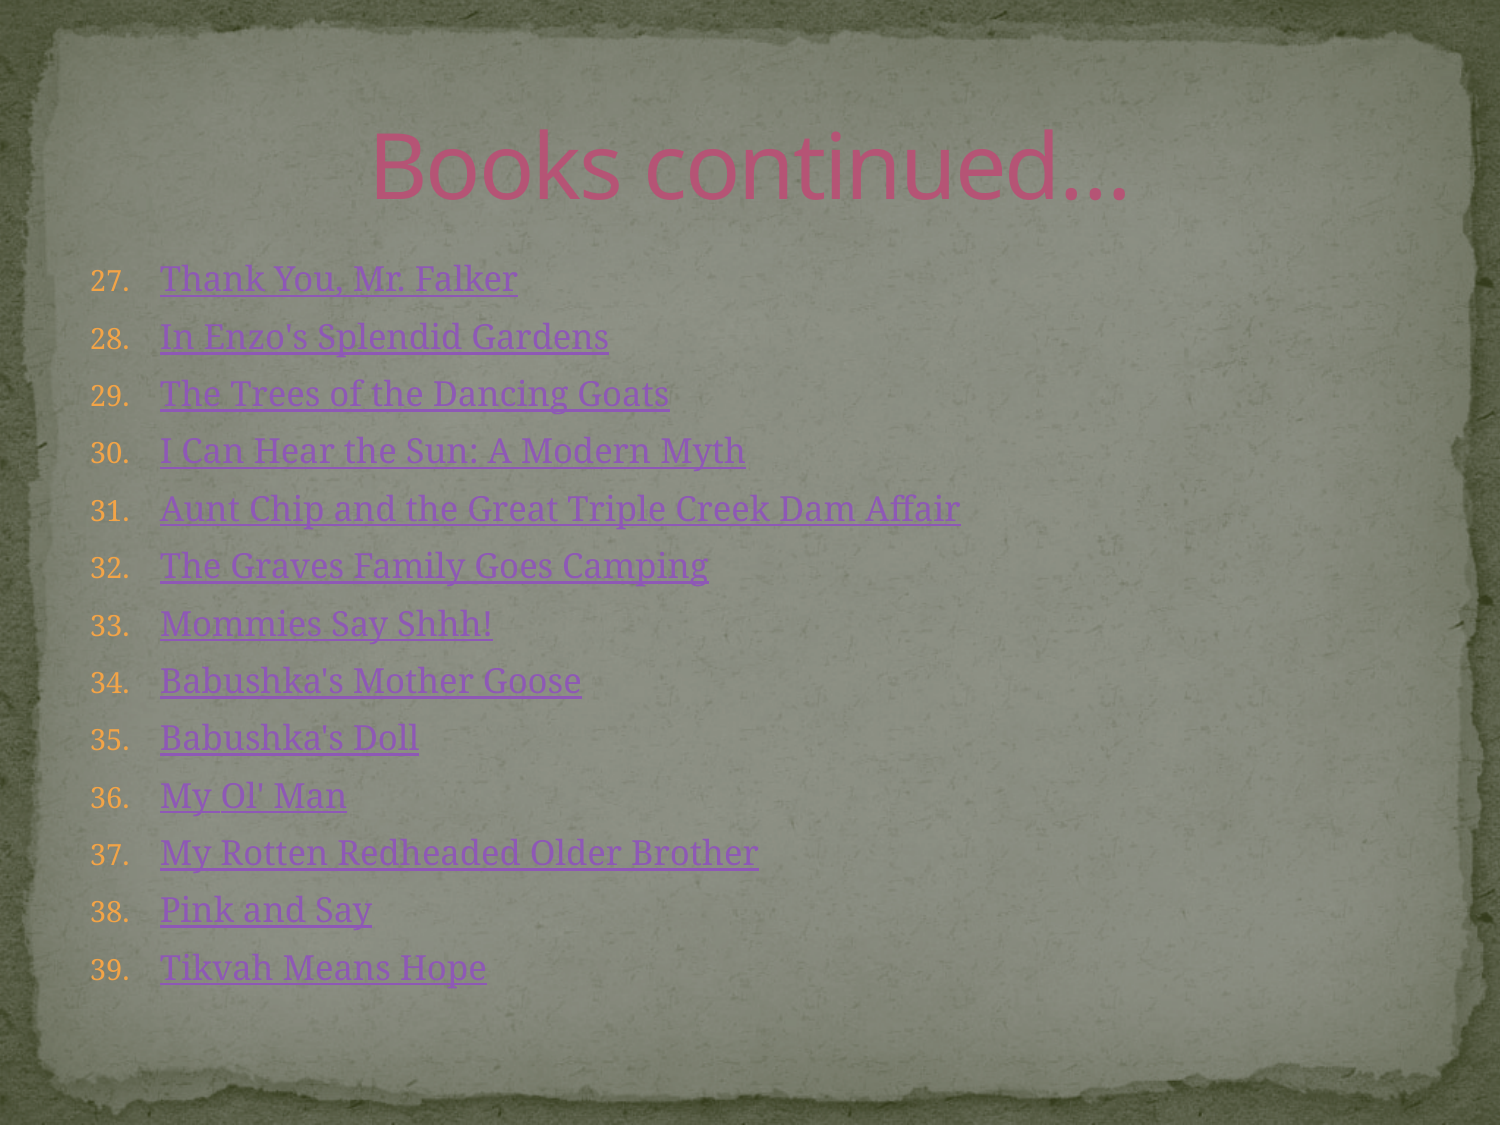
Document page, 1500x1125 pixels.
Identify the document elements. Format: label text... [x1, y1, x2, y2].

title Books continued… [74, 24, 1425, 225]
list Thank You, Mr. Falker In Enzo's Splendid Gardens The Trees of the Dancing Goats I Can Hear the Sun: A Modern Myth Aunt Chip and the Great Triple Creek Dam Affair The Graves Family Goes Camping Mommies Say Shhh! Babushka's Mother Goose Babushka's Doll My Ol' Man My Rotten Redheaded Older Brother Pink and Say Tikvah Means Hope [75, 249, 1425, 1000]
